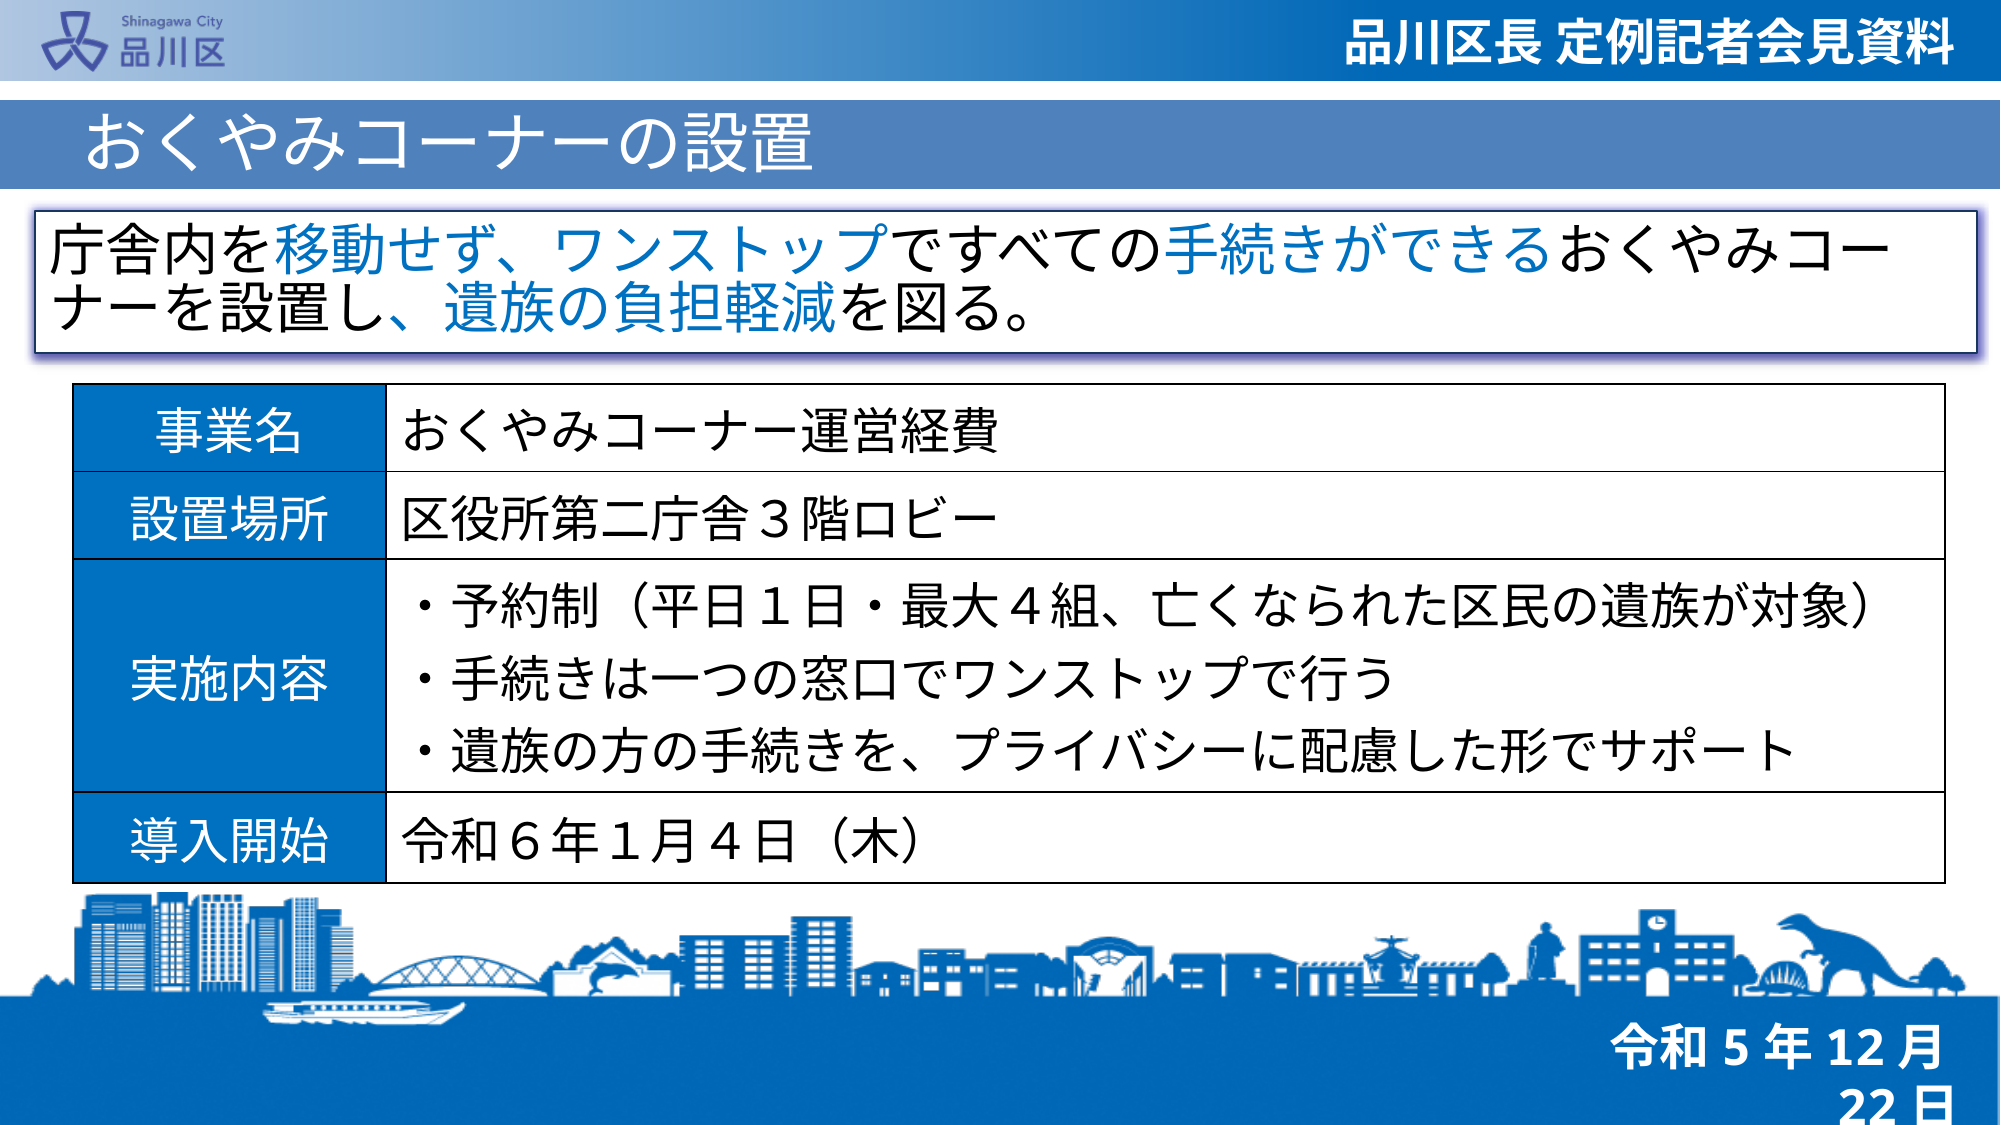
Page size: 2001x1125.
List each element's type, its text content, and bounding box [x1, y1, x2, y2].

table_header 事業名 [74, 385, 385, 471]
table_cell 導入開始 [74, 793, 385, 882]
text_box [0, 98, 2000, 191]
text_box 庁舎内を移動せず、ワンストップですべての手続きができるおくやみコーナーを設置し、遺族の負担軽減を図る。 [34, 210, 1978, 354]
table_cell 区役所第二庁舎３階ロビー [387, 472, 1944, 558]
table_cell 令和６年１月４日（木） [387, 793, 1944, 882]
text_box [0, 0, 2000, 83]
picture [41, 11, 243, 72]
table_cell ・予約制（平日１日・最大４組、亡くなられた区民の遺族が対象） ・手続きは一つの窓口でワンストップで行う ・遺族の方の手続きを、プライバシーに配慮した形でサポート [387, 560, 1944, 791]
picture [0, 891, 2000, 1125]
table_cell 設置場所 [74, 472, 385, 558]
table_header おくやみコーナー運営経費 [387, 385, 1944, 471]
text_box 品川区長 定例記者会見資料 [1328, 10, 1991, 71]
text_box おくやみコーナーの設置 [0, 100, 1985, 189]
table_cell 実施内容 [74, 560, 385, 791]
